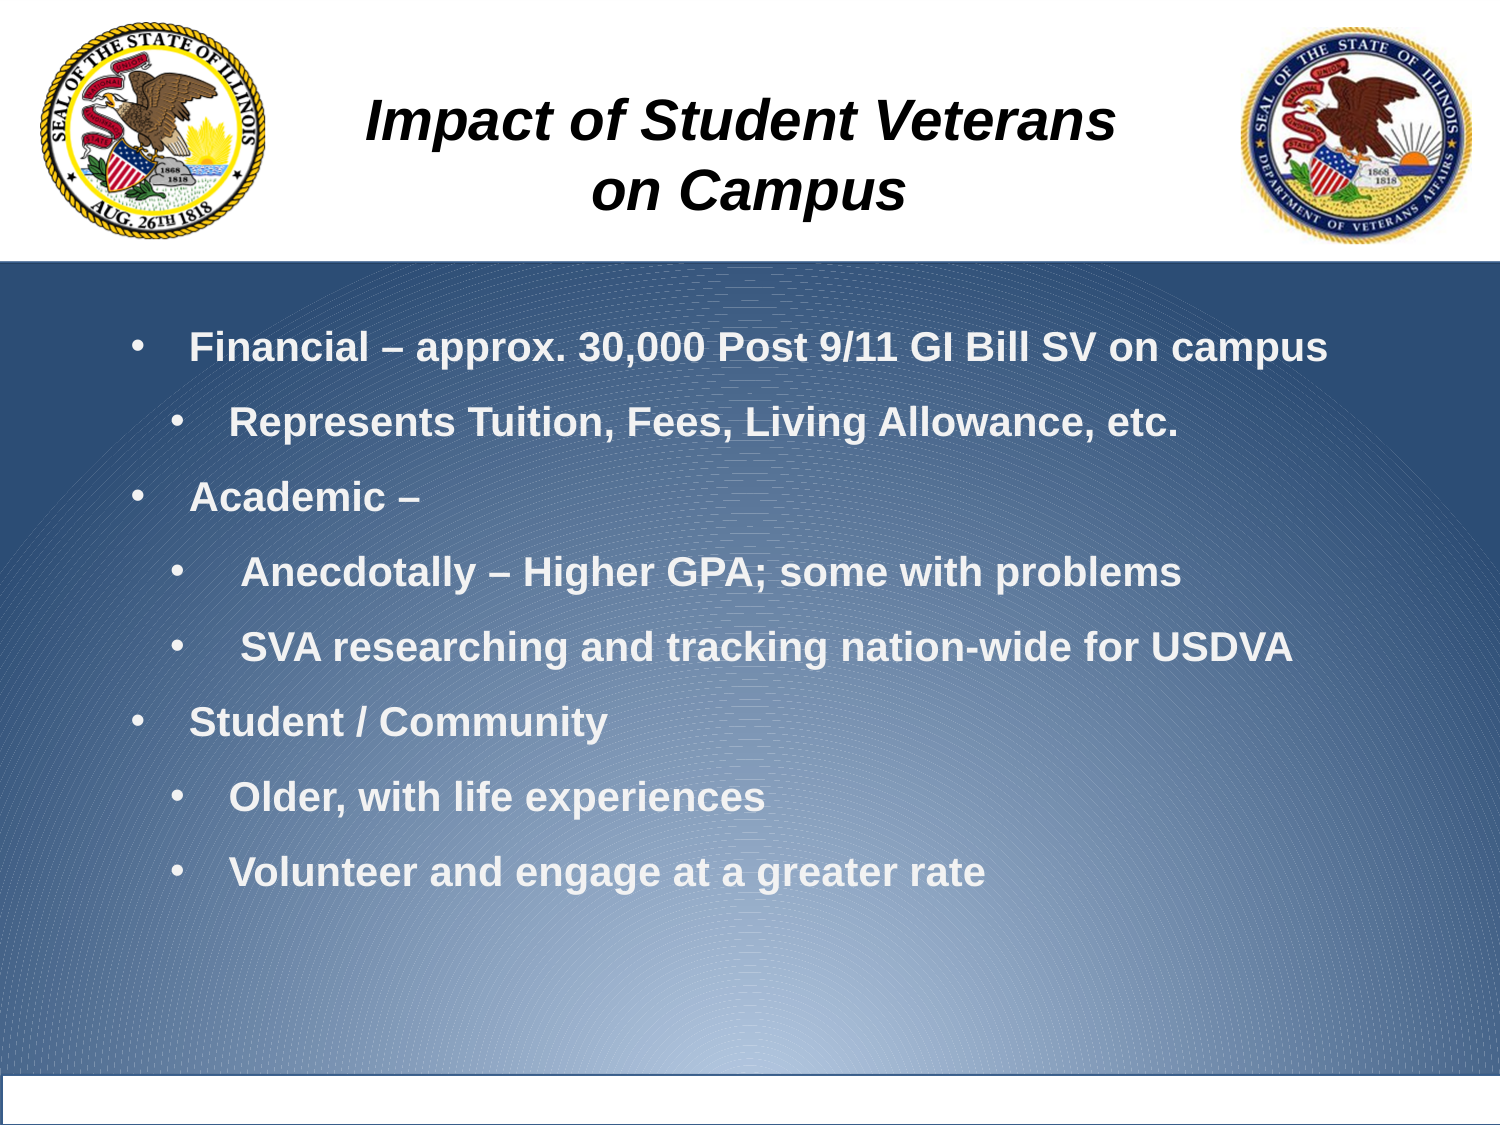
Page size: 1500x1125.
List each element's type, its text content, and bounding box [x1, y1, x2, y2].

text_box Impact of Student Veterans on Campus [74, 75, 1425, 263]
picture [0, 0, 1500, 1125]
text_box Financial – approx. 30,000 Post 9/11 GI Bill SV on campus Represents Tuition, Fees, Living Allowance, etc. Academic – Anecdotally – Higher GPA; some with problems SVA researching and tracking nation-wide for USDVA Student / Community Older, with life experiences Volunteer and engage at a greater rate [115, 287, 1413, 813]
